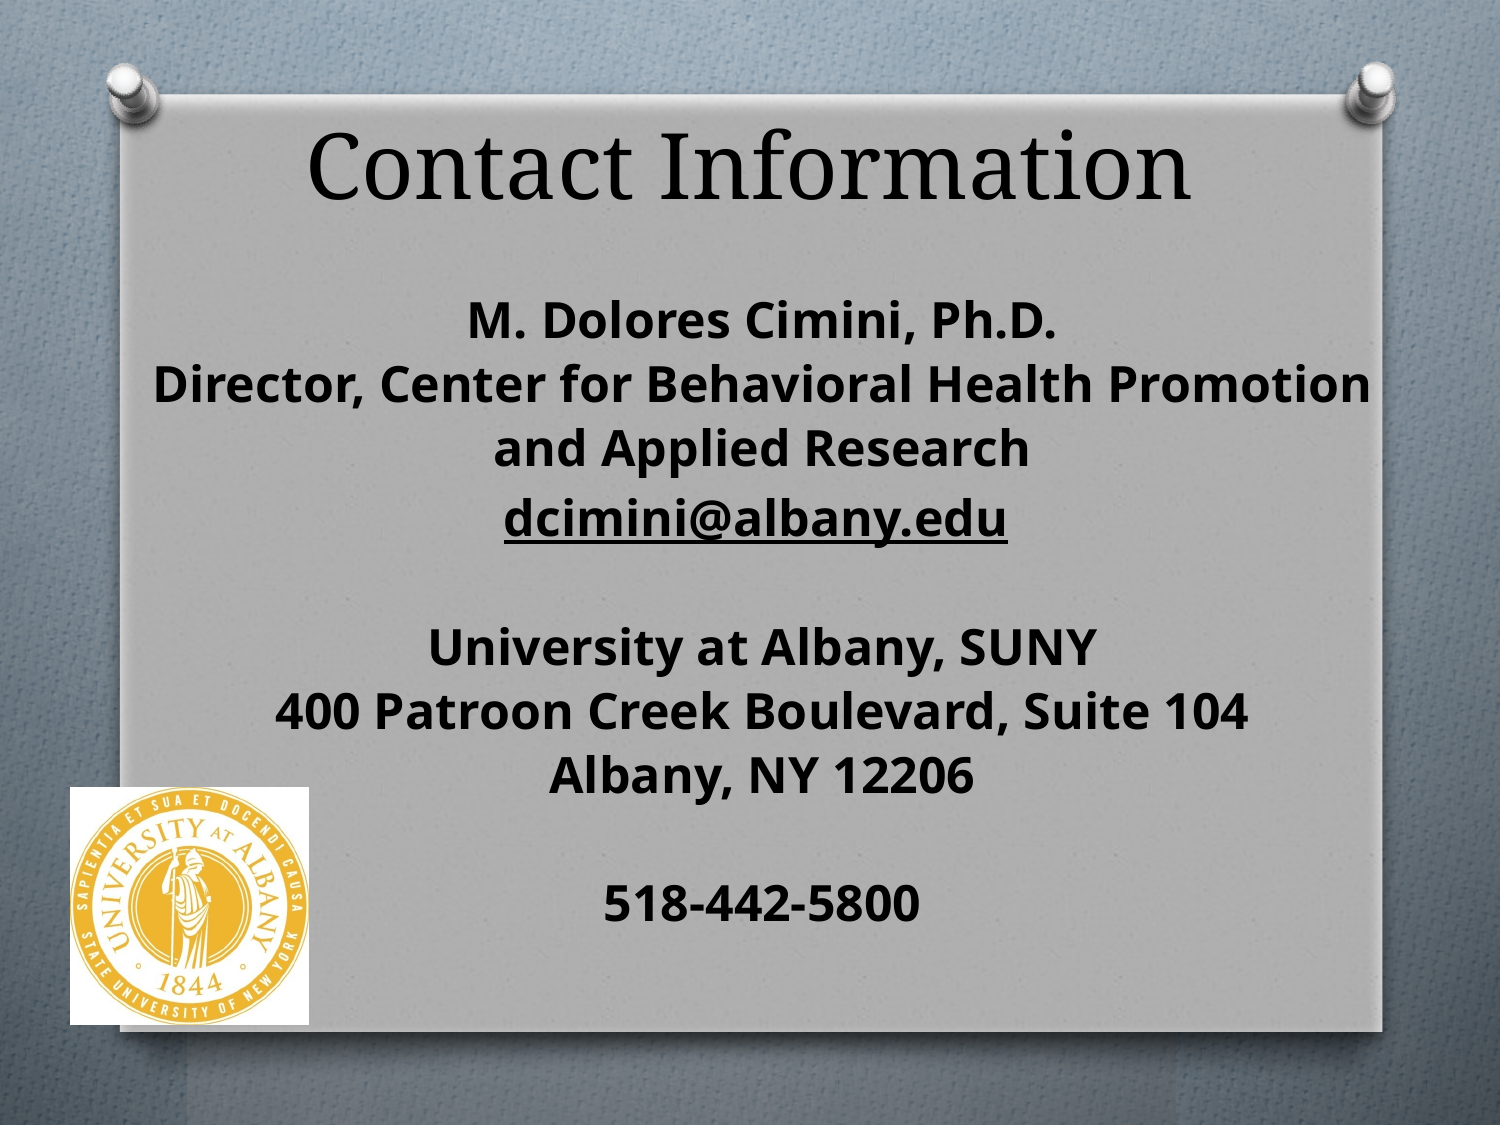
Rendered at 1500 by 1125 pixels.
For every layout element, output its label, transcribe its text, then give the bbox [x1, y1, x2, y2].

picture [75, 29, 198, 132]
picture [1317, 35, 1439, 142]
list M. Dolores Cimini, Ph.D. Director, Center for Behavioral Health Promotion and Applied Research dcimini@albany.edu University at Albany, SUNY 400 Patroon Creek Boulevard, Suite 104 Albany, NY 12206 518-442-5800 [75, 287, 1450, 1050]
title Contact Information [112, 99, 1388, 225]
picture [70, 787, 309, 1026]
